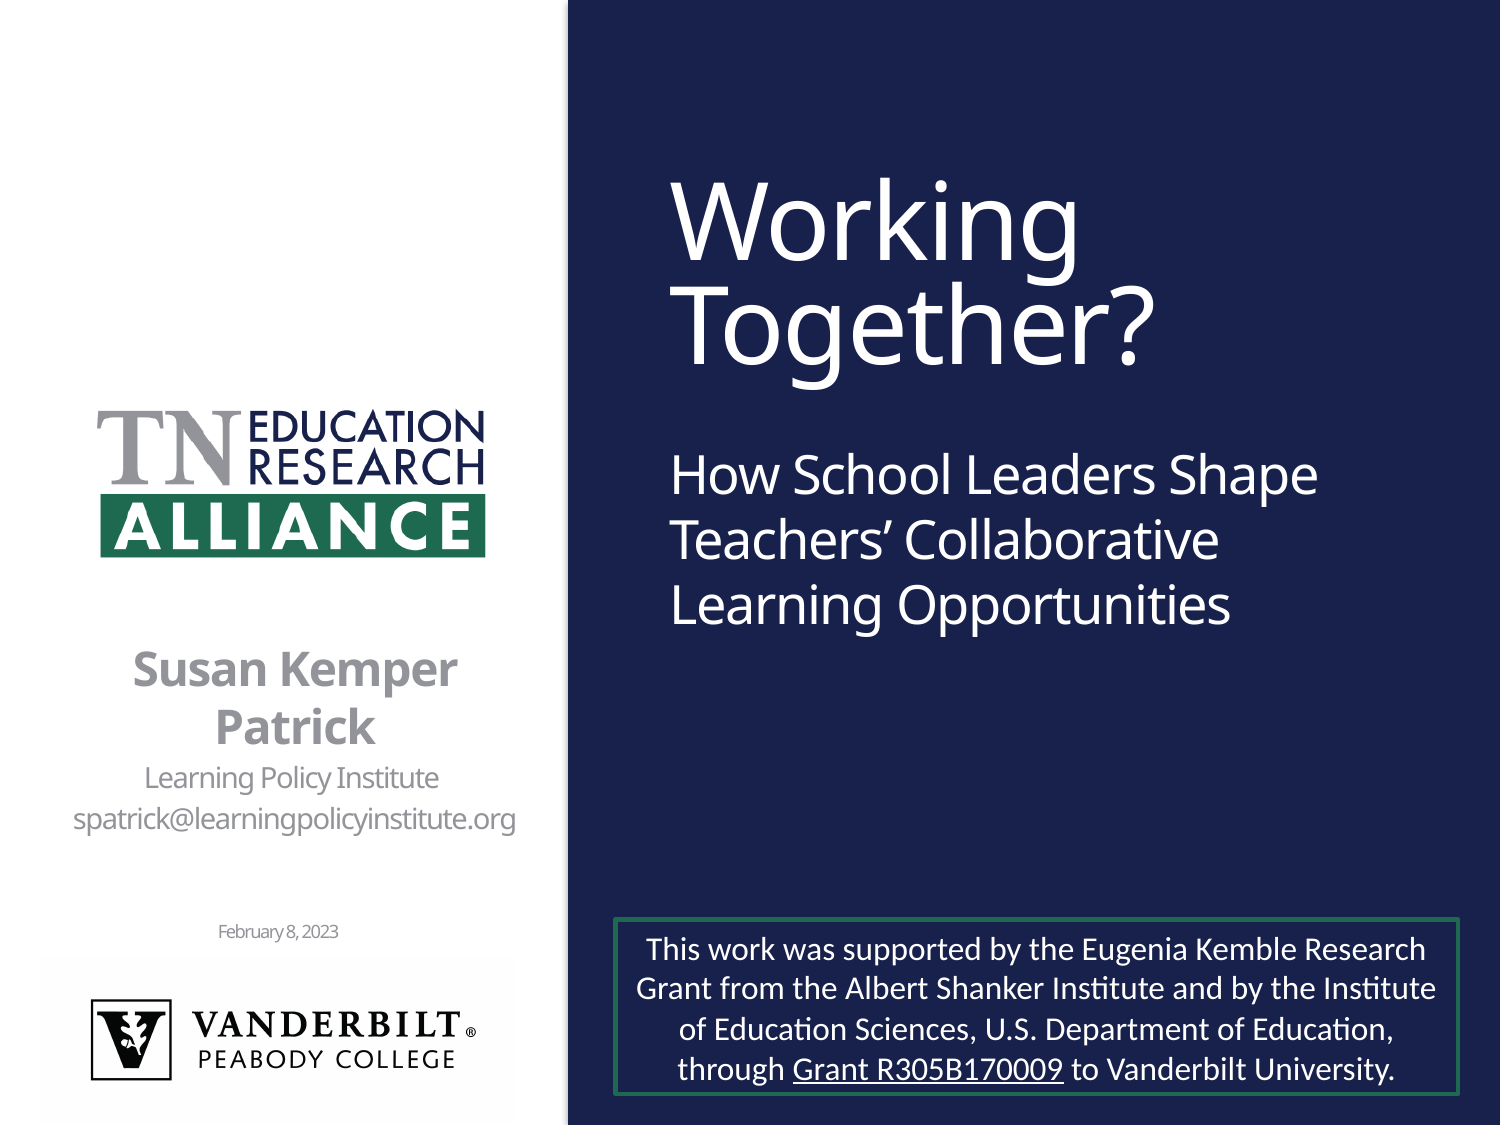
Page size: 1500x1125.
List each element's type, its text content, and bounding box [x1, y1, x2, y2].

title Working Together? [654, 152, 1418, 393]
picture [41, 955, 517, 1125]
list February 8, 2023 [79, 887, 478, 951]
subtitle How School Leaders Shape Teachers’ Collaborative Learning Opportunities [654, 433, 1418, 656]
text_box This work was supported by the Eugenia Kemble Research Grant from the Albert Shanker Institute and by the Institute of Education Sciences, U.S. Department of Education, through Grant R305B170009 to Vanderbilt University. [613, 917, 1460, 1096]
list Susan Kemper Patrick Learning Policy Institute spatrick@learningpolicyinstitute.org [41, 653, 549, 822]
